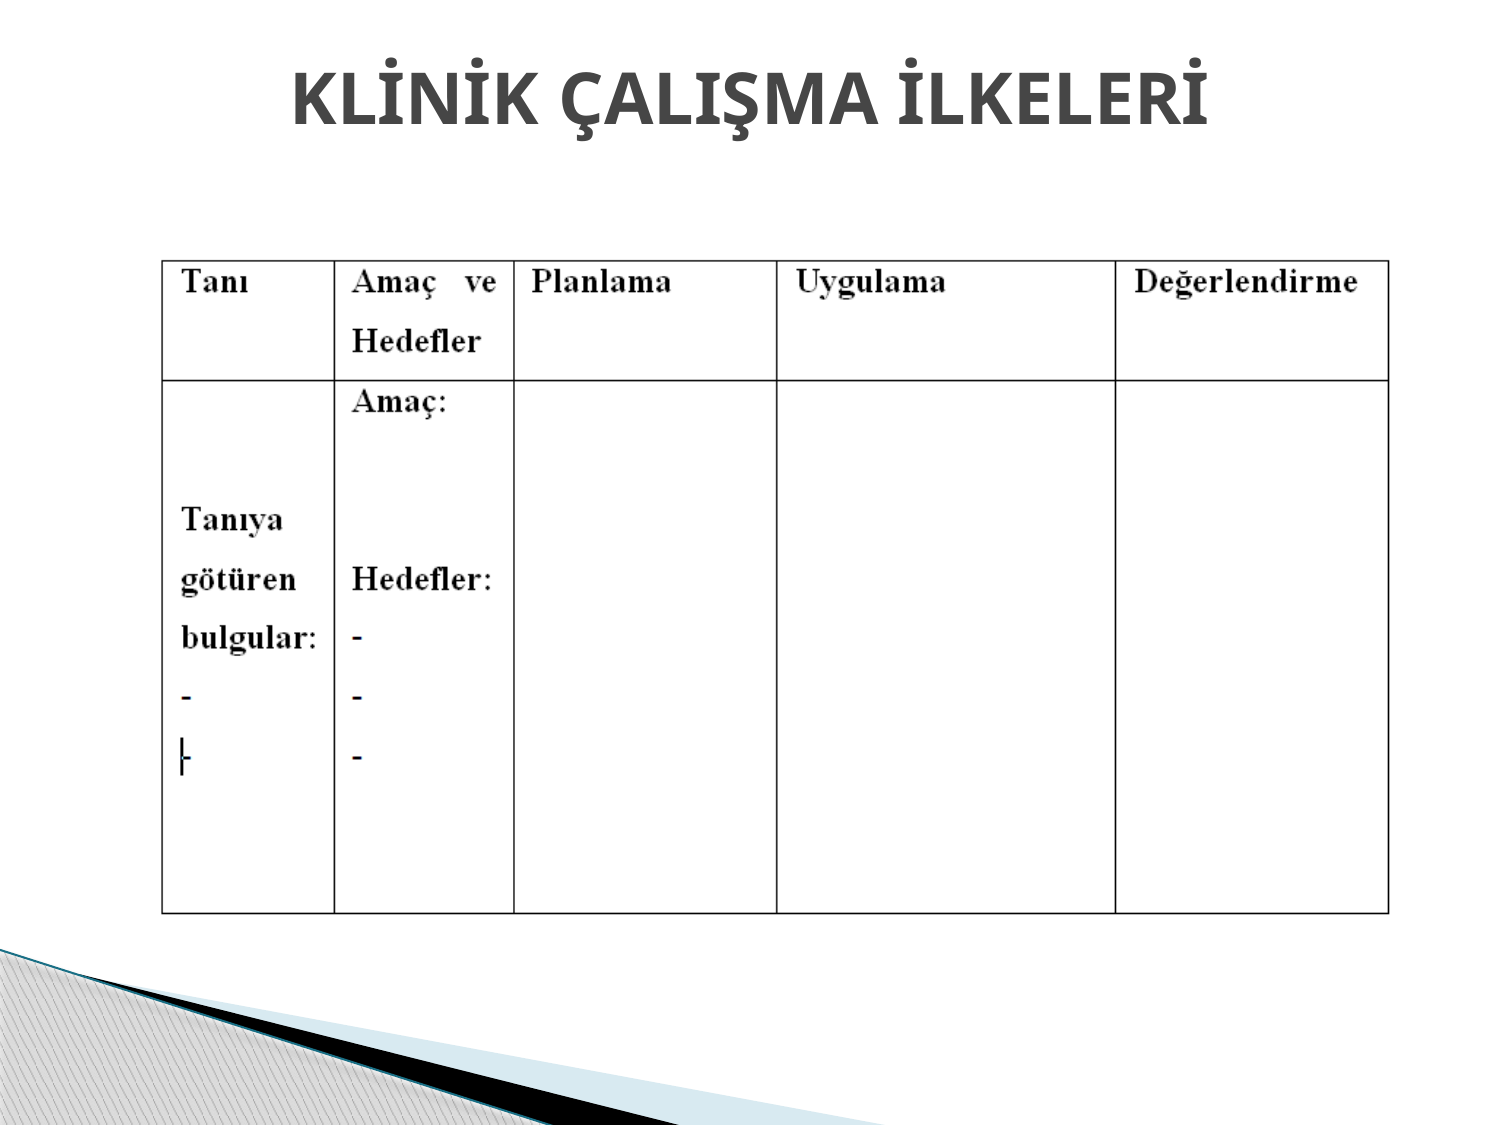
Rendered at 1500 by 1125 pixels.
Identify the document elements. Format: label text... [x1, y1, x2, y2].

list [135, 238, 1432, 929]
title KLİNİK ÇALIŞMA İLKELERİ [75, 45, 1425, 233]
